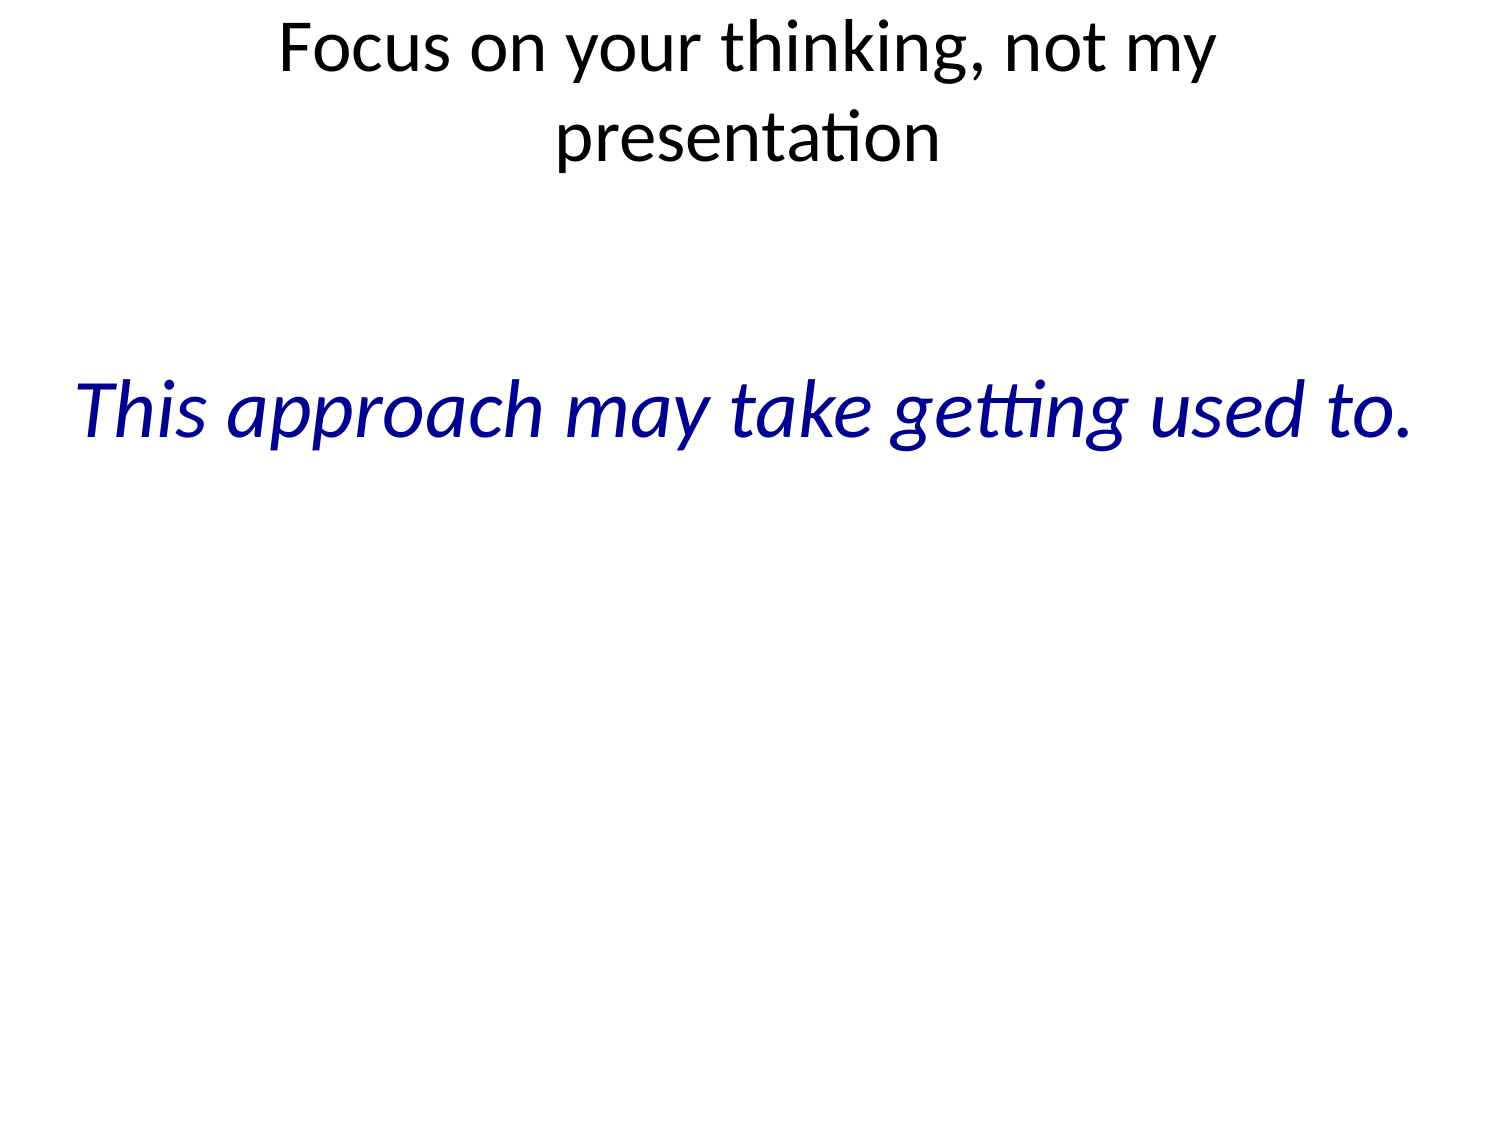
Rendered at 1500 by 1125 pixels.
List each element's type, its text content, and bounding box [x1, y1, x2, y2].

text_box This approach may take getting used to. [73, 353, 1434, 519]
title Focus on your thinking, not my presentation [70, 60, 1427, 203]
